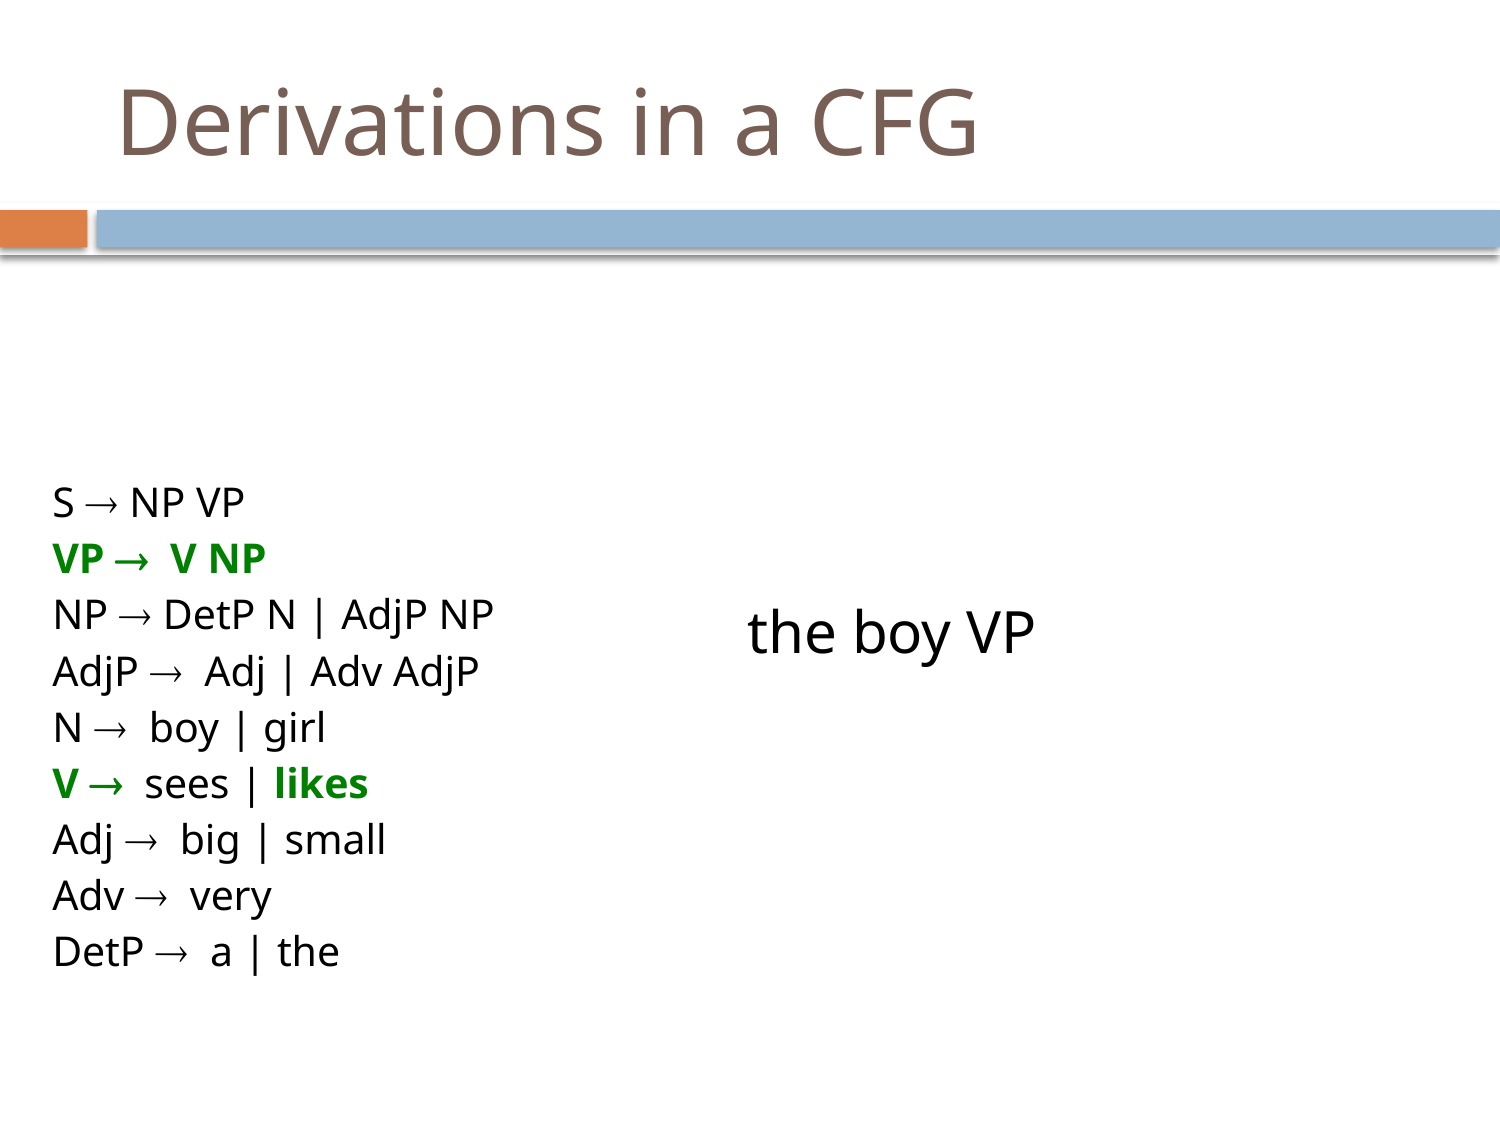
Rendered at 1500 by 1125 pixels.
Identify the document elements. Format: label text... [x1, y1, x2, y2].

list S  NP VP VP  V NP NP  DetP N | AdjP NP AdjP  Adj | Adv AdjP N  boy | girl V  sees | likes Adj  big | small Adv  very DetP  a | the [37, 474, 688, 1088]
title Derivations in a CFG [100, 37, 1438, 200]
text_box the boy VP [732, 587, 1053, 673]
